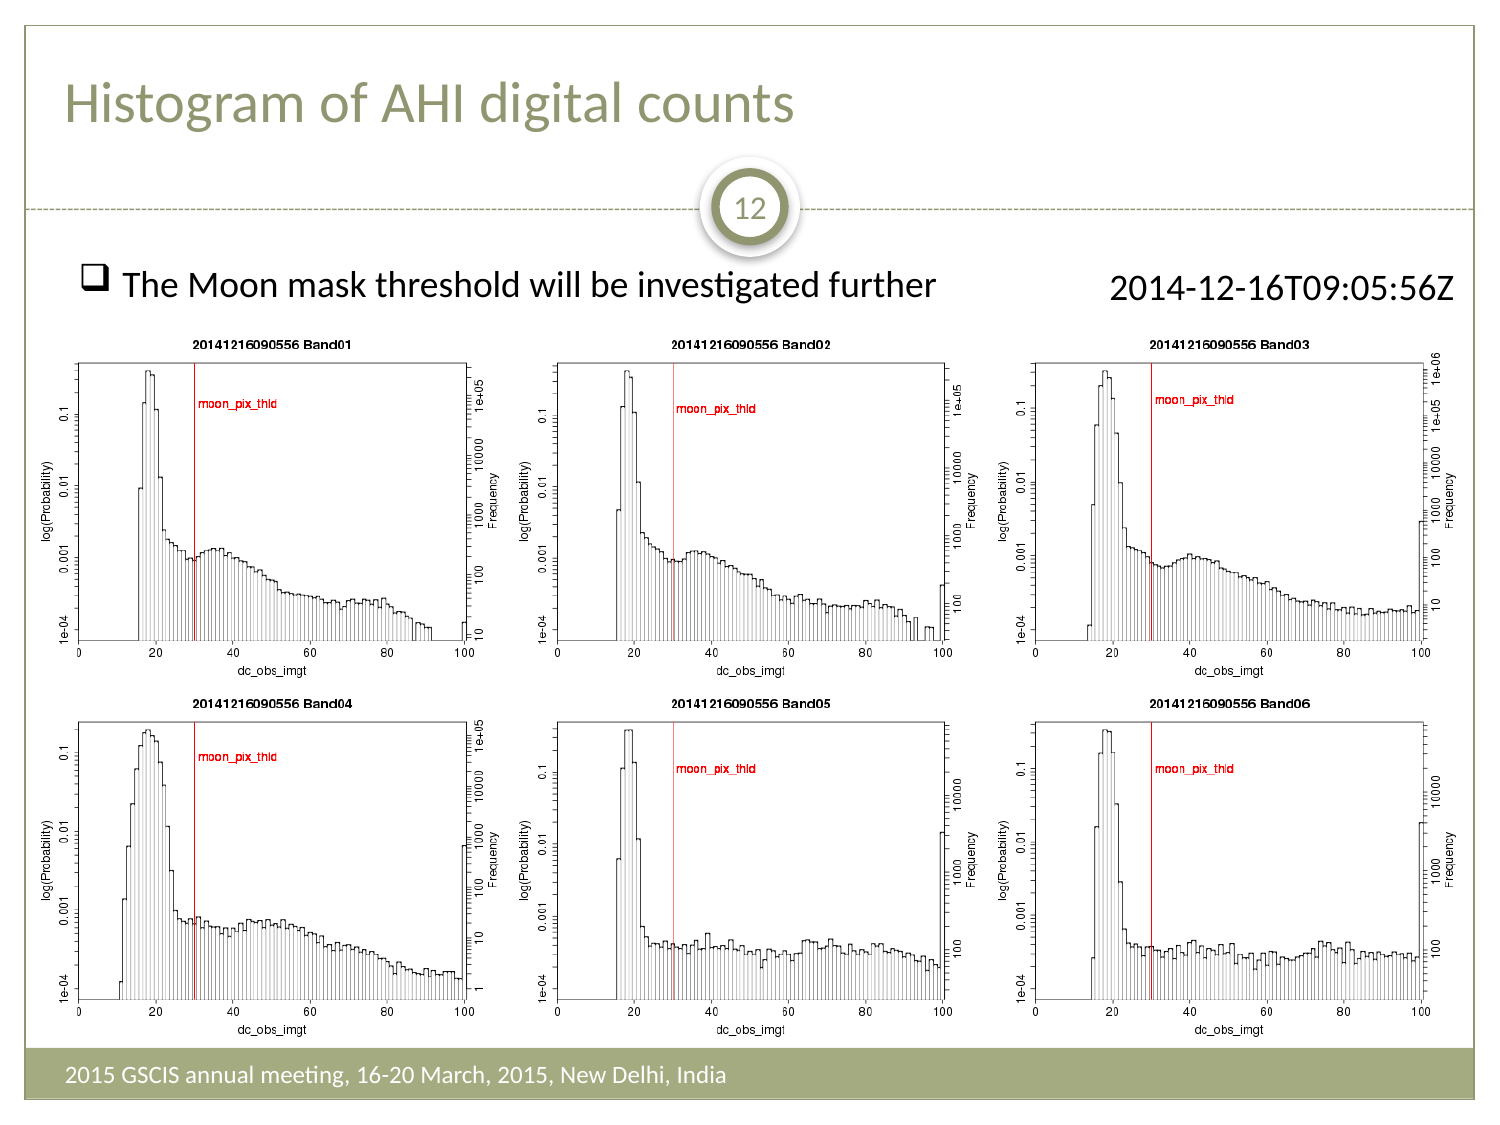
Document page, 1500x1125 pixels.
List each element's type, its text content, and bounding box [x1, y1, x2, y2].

text_box 2014-12-16T09:05:56Z [1094, 255, 1469, 315]
text_box The Moon mask threshold will be investigated further [63, 243, 982, 313]
picture [33, 325, 1469, 1044]
slide_number 12 [712, 169, 788, 243]
title Histogram of AHI digital counts [49, 37, 1450, 142]
footer 2015 GSCIS annual meeting, 16-20 March, 2015, New Delhi, India [50, 1055, 779, 1112]
